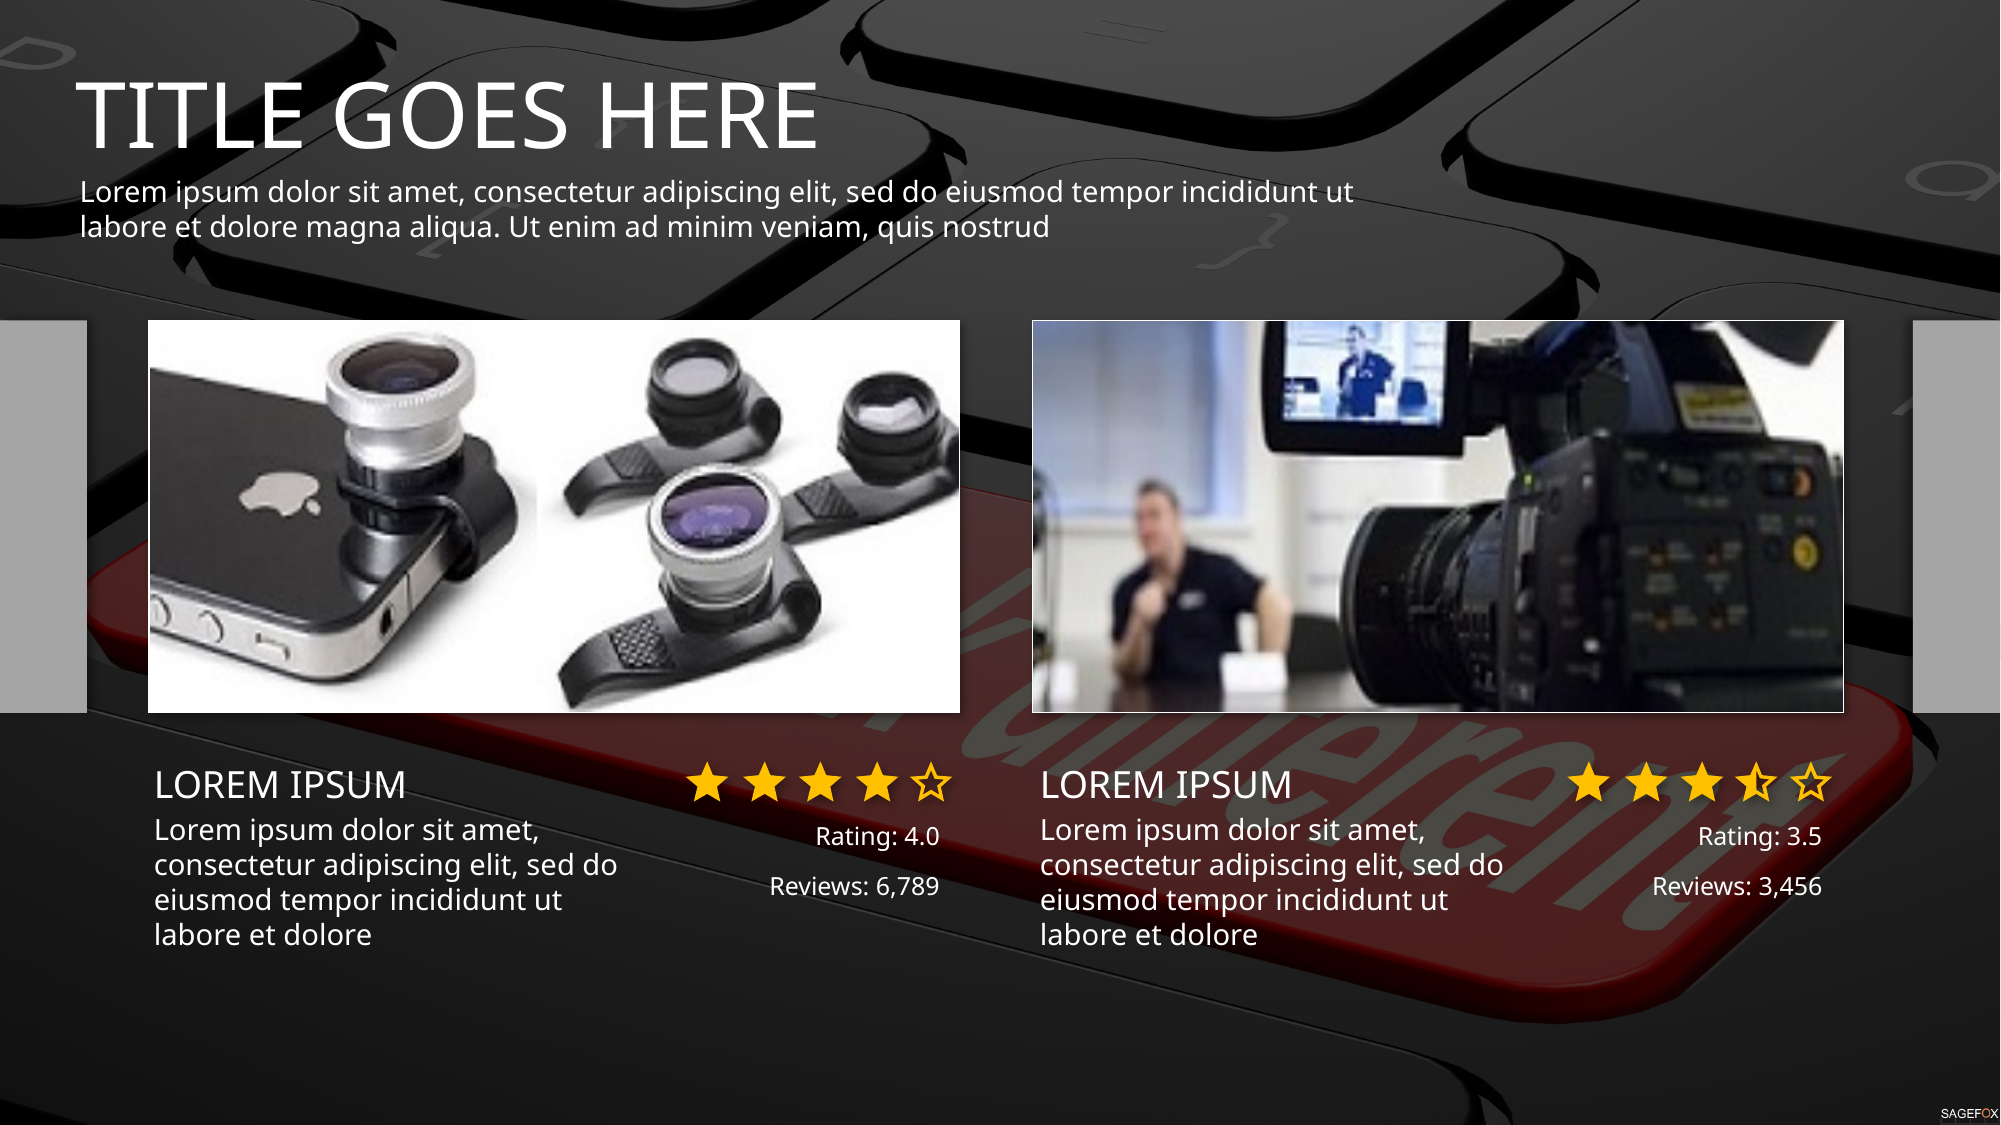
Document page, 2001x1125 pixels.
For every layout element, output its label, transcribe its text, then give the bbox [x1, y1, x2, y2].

text_box [685, 761, 729, 802]
text_box [798, 761, 842, 802]
text_box [1734, 761, 1778, 802]
text_box [0, 319, 88, 714]
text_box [60, 49, 1370, 252]
text_box [1912, 319, 2000, 714]
text_box [1567, 761, 1611, 802]
text_box [148, 319, 960, 714]
text_box [743, 761, 786, 802]
text_box Rating: 3.5 Reviews: 3,456 [1612, 813, 1838, 908]
text_box [909, 761, 953, 802]
text_box [855, 761, 899, 802]
picture [0, 0, 2001, 1125]
text_box LOREM IPSUM Lorem ipsum dolor sit amet, consectetur adipiscing elit, sed do eiusmod tempor incididunt ut labore et dolore [1029, 755, 1533, 957]
text_box [1624, 761, 1668, 802]
text_box LOREM IPSUM Lorem ipsum dolor sit amet, consectetur adipiscing elit, sed do eiusmod tempor incididunt ut labore et dolore [143, 755, 647, 957]
text_box Rating: 4.0 Reviews: 6,789 [729, 812, 955, 908]
text_box [1032, 319, 1844, 714]
text_box [1680, 761, 1724, 802]
text_box [1789, 761, 1833, 802]
